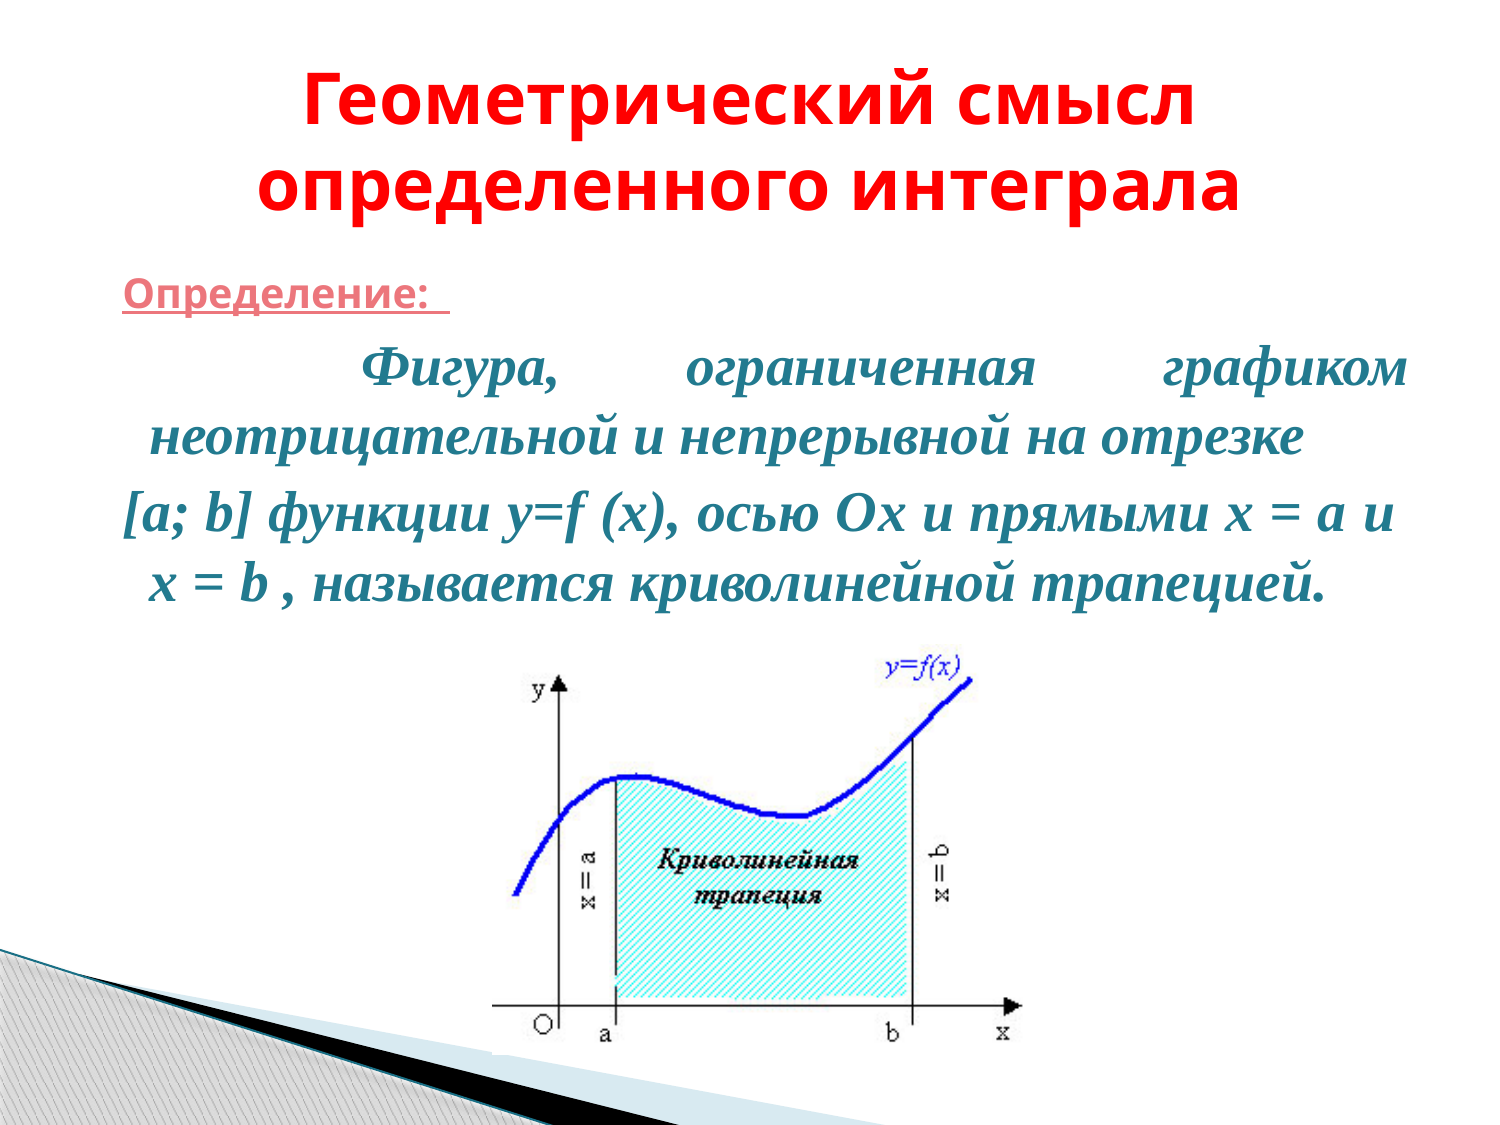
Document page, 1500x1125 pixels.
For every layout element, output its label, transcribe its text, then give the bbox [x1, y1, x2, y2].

picture [491, 644, 1030, 1055]
list Определение: Фигура, ограниченная графиком неотрицательной и непрерывной на отрезке [a; b] функции y=f (x), осью Ох и прямыми х = а и х = b , называется криволинейной трапецией. [75, 243, 1425, 622]
title Геометрический смысл определенного интеграла [75, 45, 1425, 233]
